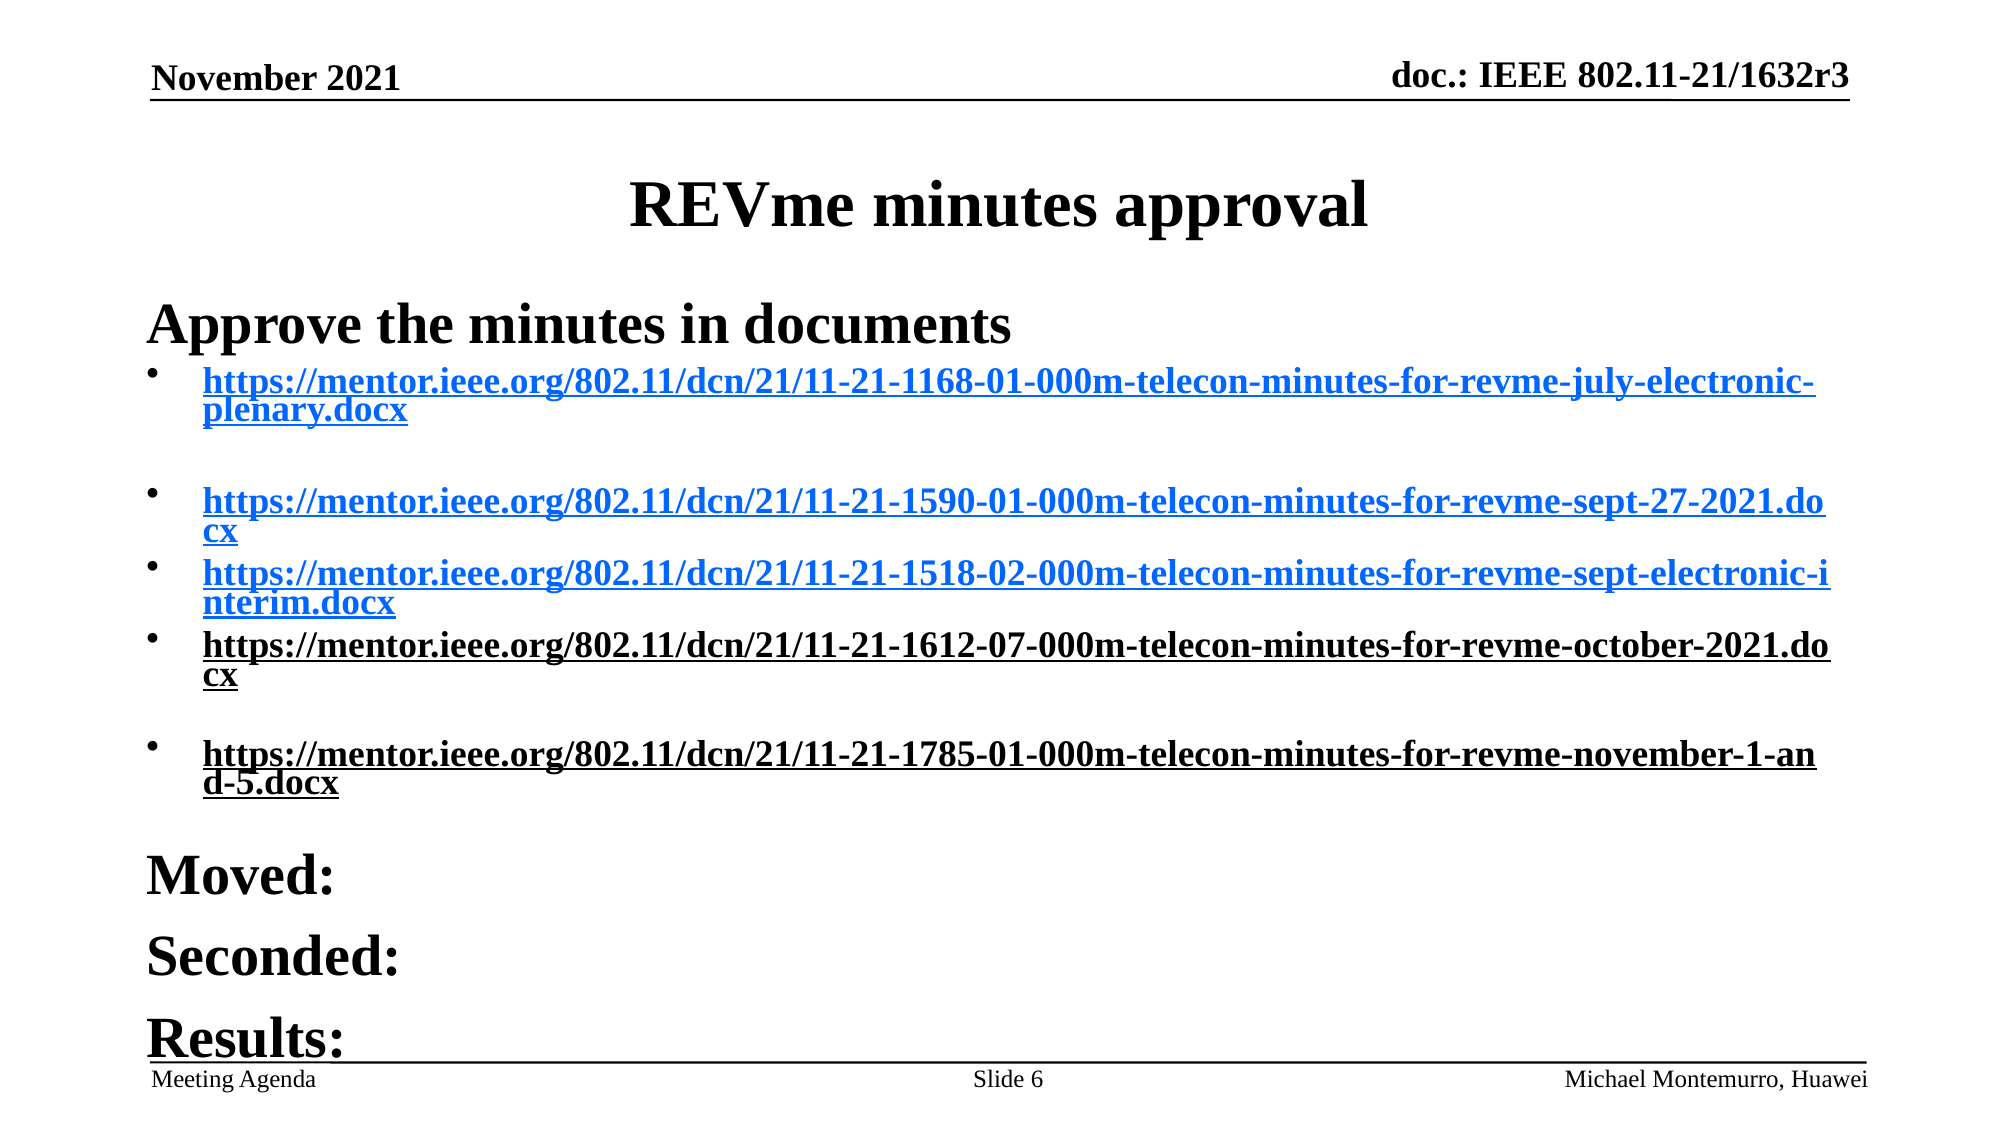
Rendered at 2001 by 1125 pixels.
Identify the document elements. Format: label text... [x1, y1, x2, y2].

slide_number Slide 6 [972, 1061, 1045, 1093]
title REVme minutes approval [150, 112, 1850, 288]
footer Michael Montemurro, Huawei [1266, 1061, 1869, 1093]
list Approve the minutes in documents https://mentor.ieee.org/802.11/dcn/21/11-21-1168-01-000m-telecon-minutes-for-revme-july-electronic-plenary.docx https://mentor.ieee.org/802.11/dcn/21/11-21-1590-01-000m-telecon-minutes-for-revme-sept-27-2021.docx https://mentor.ieee.org/802.11/dcn/21/11-21-1518-02-000m-telecon-minutes-for-revme-sept-electronic-interim.docx https://mentor.ieee.org/802.11/dcn/21/11-21-1612-07-000m-telecon-minutes-for-revme-october-2021.docx https://mentor.ieee.org/802.11/dcn/21/11-21-1785-01-000m-telecon-minutes-for-revme-november-1-and-5.docx Moved: Seconded: Results: [131, 290, 1850, 1063]
